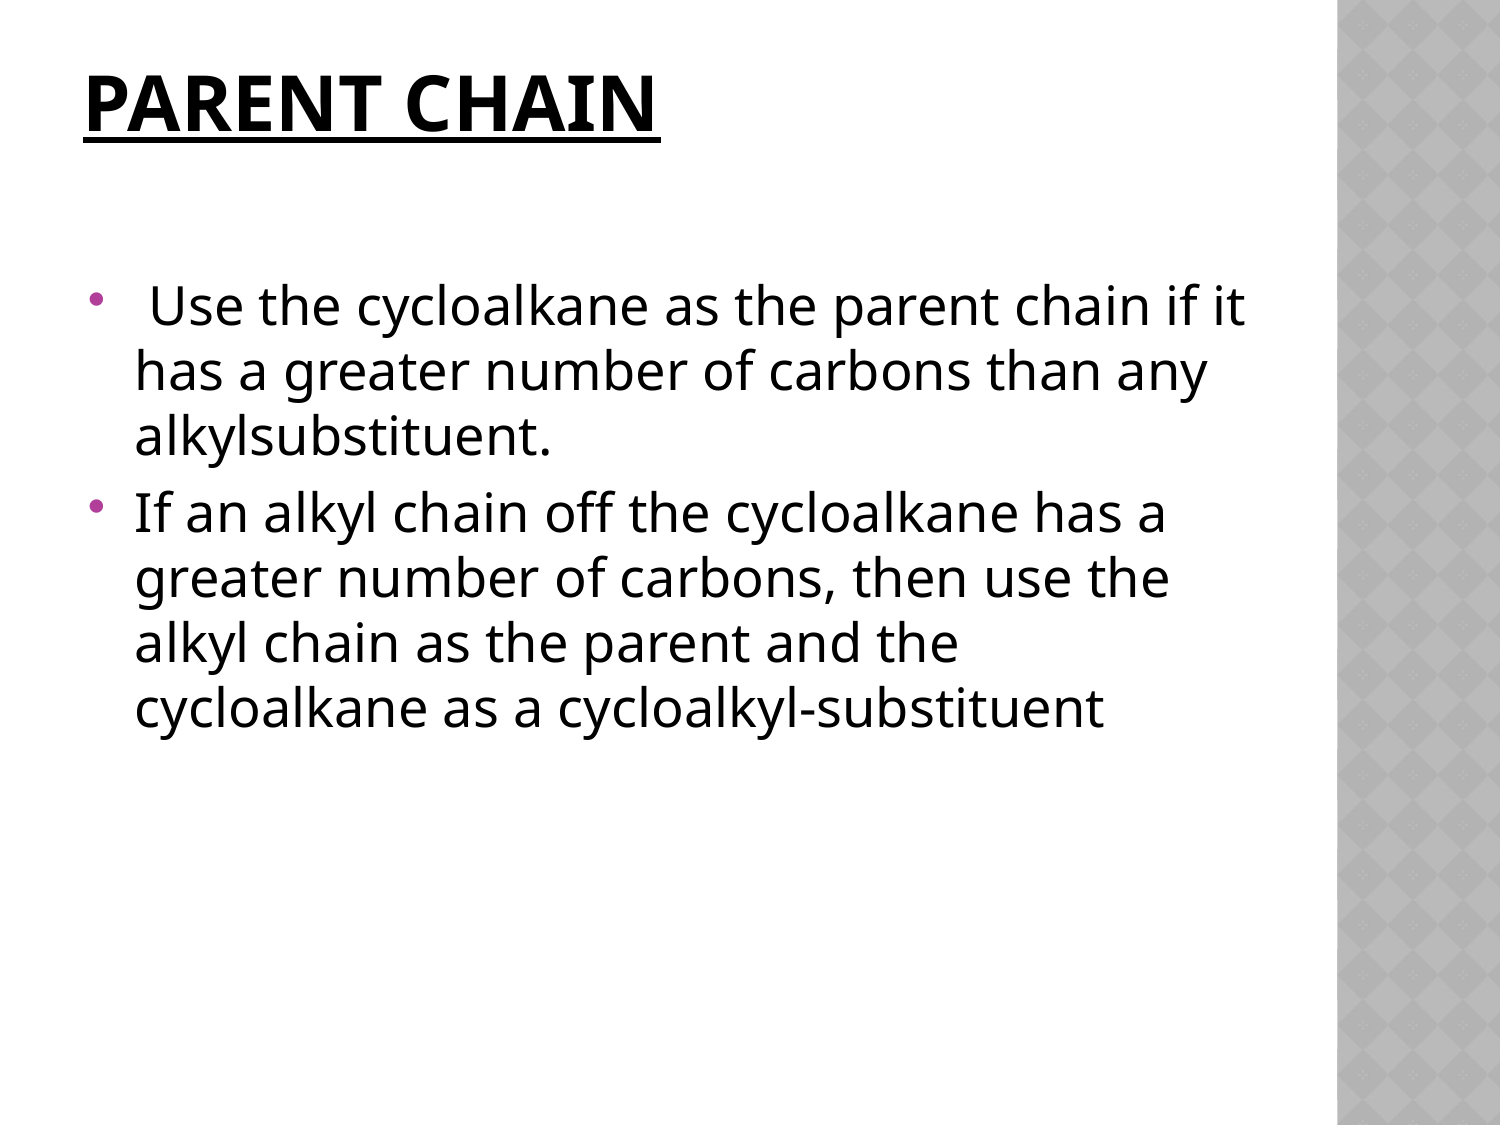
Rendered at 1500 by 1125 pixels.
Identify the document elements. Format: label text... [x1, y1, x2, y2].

list Use the cycloalkane as the parent chain if it has a greater number of carbons than any alkylsubstituent. If an alkyl chain off the cycloalkane has a greater number of carbons, then use the alkyl chain as the parent and the cycloalkane as a cycloalkyl-substituent [75, 264, 1263, 1059]
title Parent Chain [75, 52, 1263, 240]
